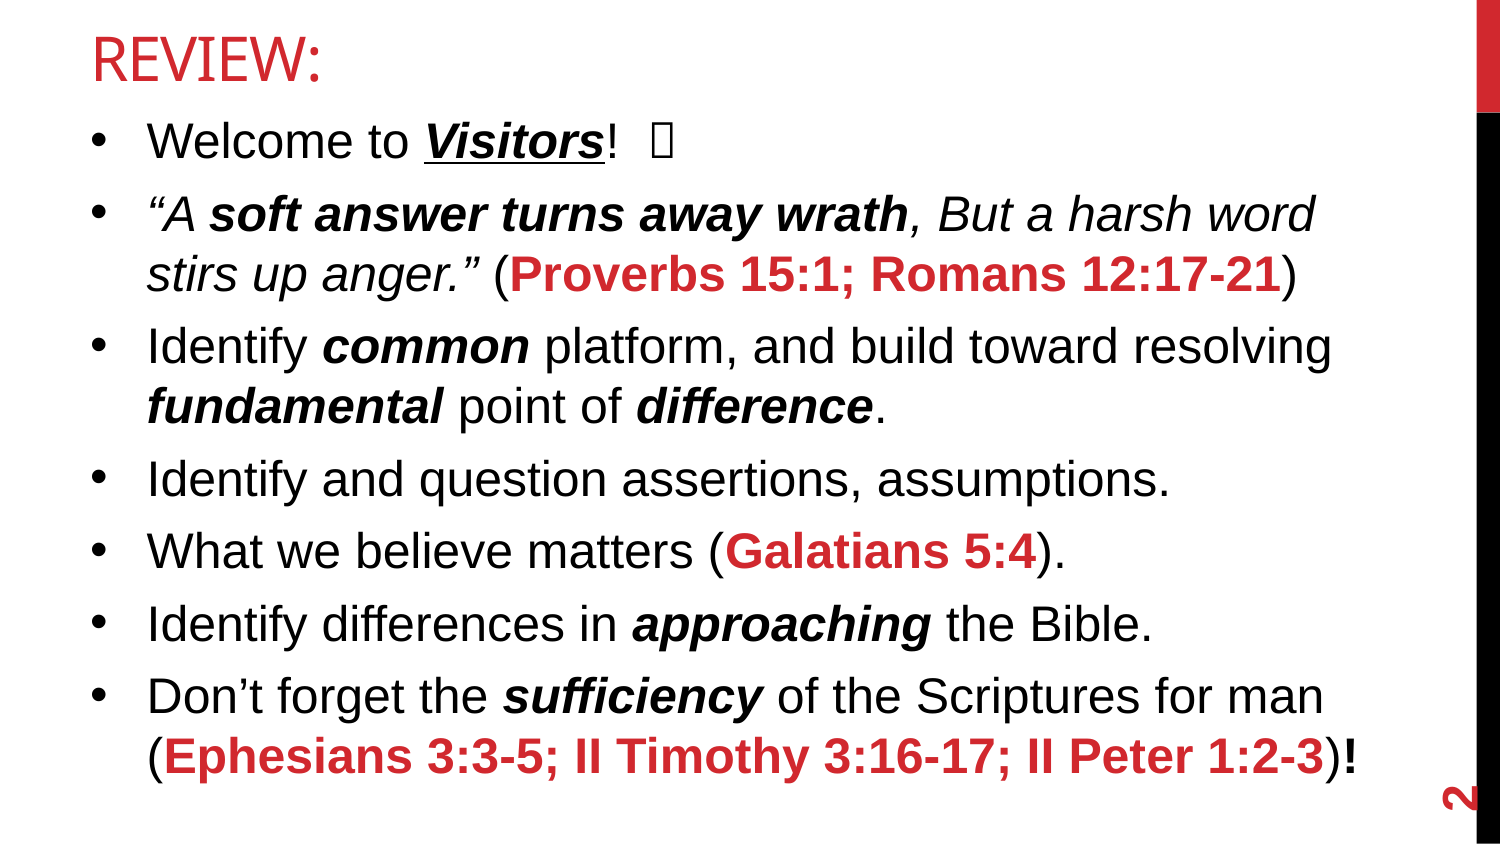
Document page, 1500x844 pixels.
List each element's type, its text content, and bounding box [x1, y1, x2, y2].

slide_number 2 [1427, 665, 1488, 828]
title Review: [75, 11, 1425, 101]
list Welcome to Visitors!  “A soft answer turns away wrath, But a harsh word stirs up anger.” (Proverbs 15:1; Romans 12:17-21) Identify common platform, and build toward resolving fundamental point of difference. Identify and question assertions, assumptions. What we believe matters (Galatians 5:4). Identify differences in approaching the Bible. Don’t forget the sufficiency of the Scriptures for man (Ephesians 3:3-5; II Timothy 3:16-17; II Peter 1:2-3)! [75, 101, 1425, 811]
